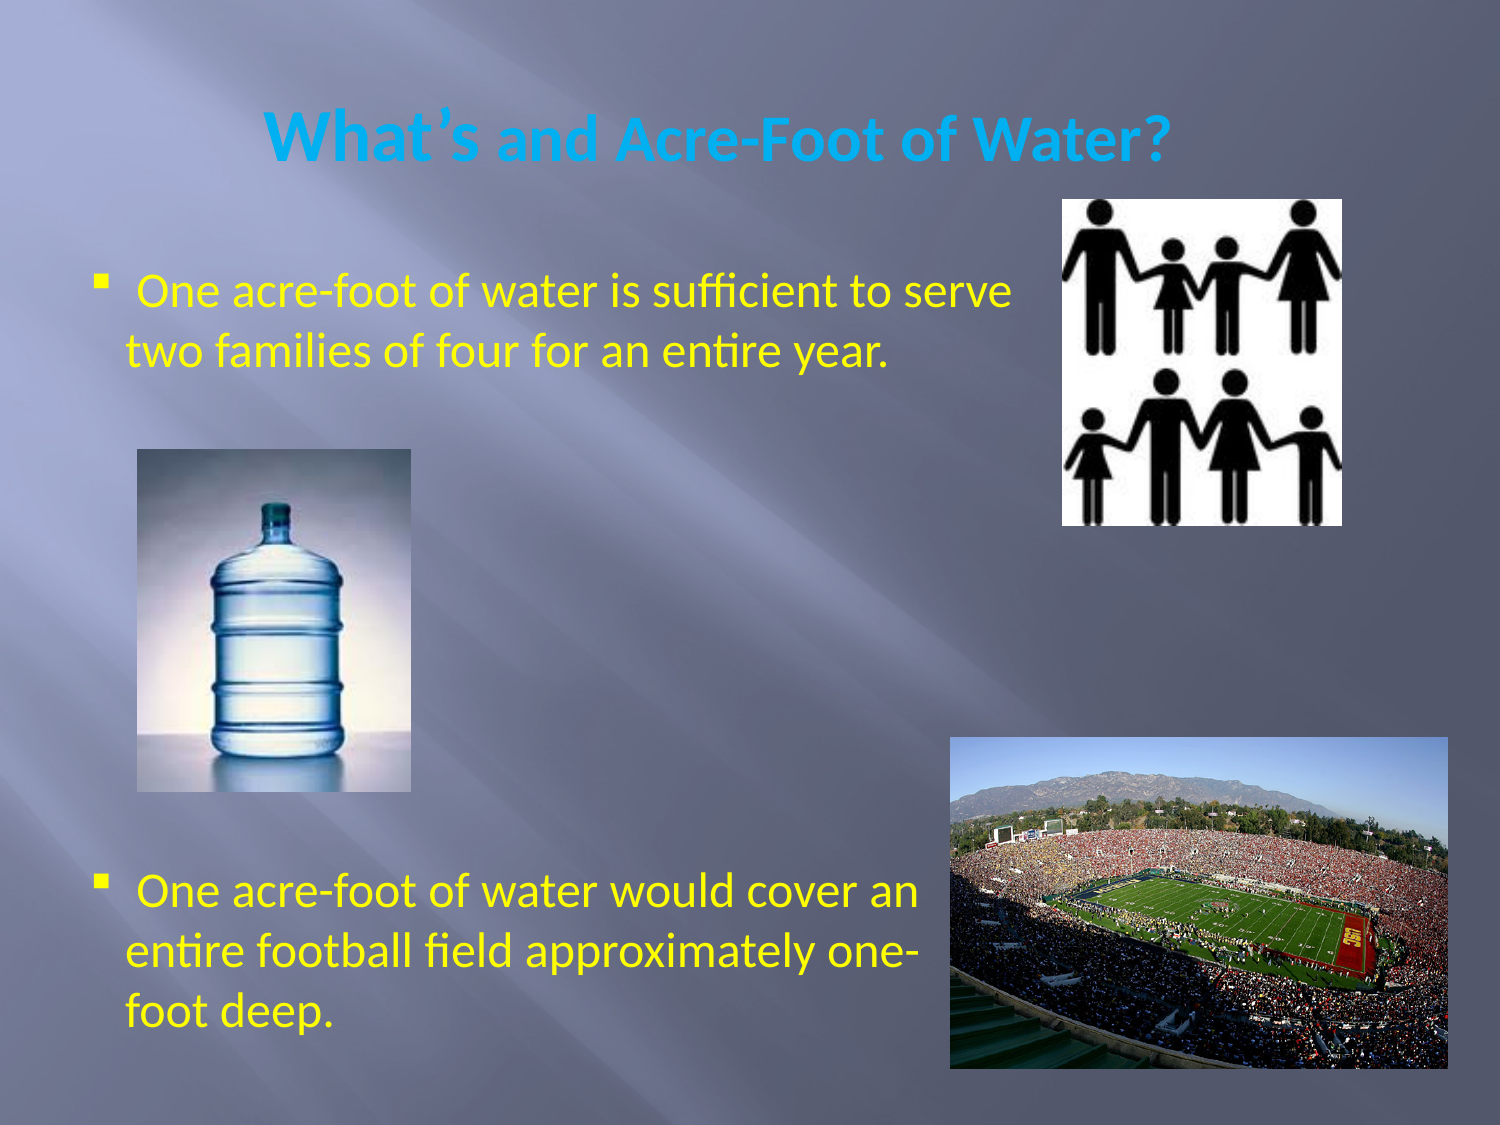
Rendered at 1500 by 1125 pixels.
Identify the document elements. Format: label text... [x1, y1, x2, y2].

picture [949, 737, 1449, 1070]
text_box One acre-foot of water is sufficient to serve two families of four for an entire year. [74, 249, 1038, 385]
picture [1062, 199, 1343, 527]
picture [137, 449, 411, 792]
text_box One acre-foot of water would cover an entire football field approximately one-foot deep. [74, 849, 940, 1045]
title What’s and Acre-Foot of Water? [200, 37, 1238, 225]
